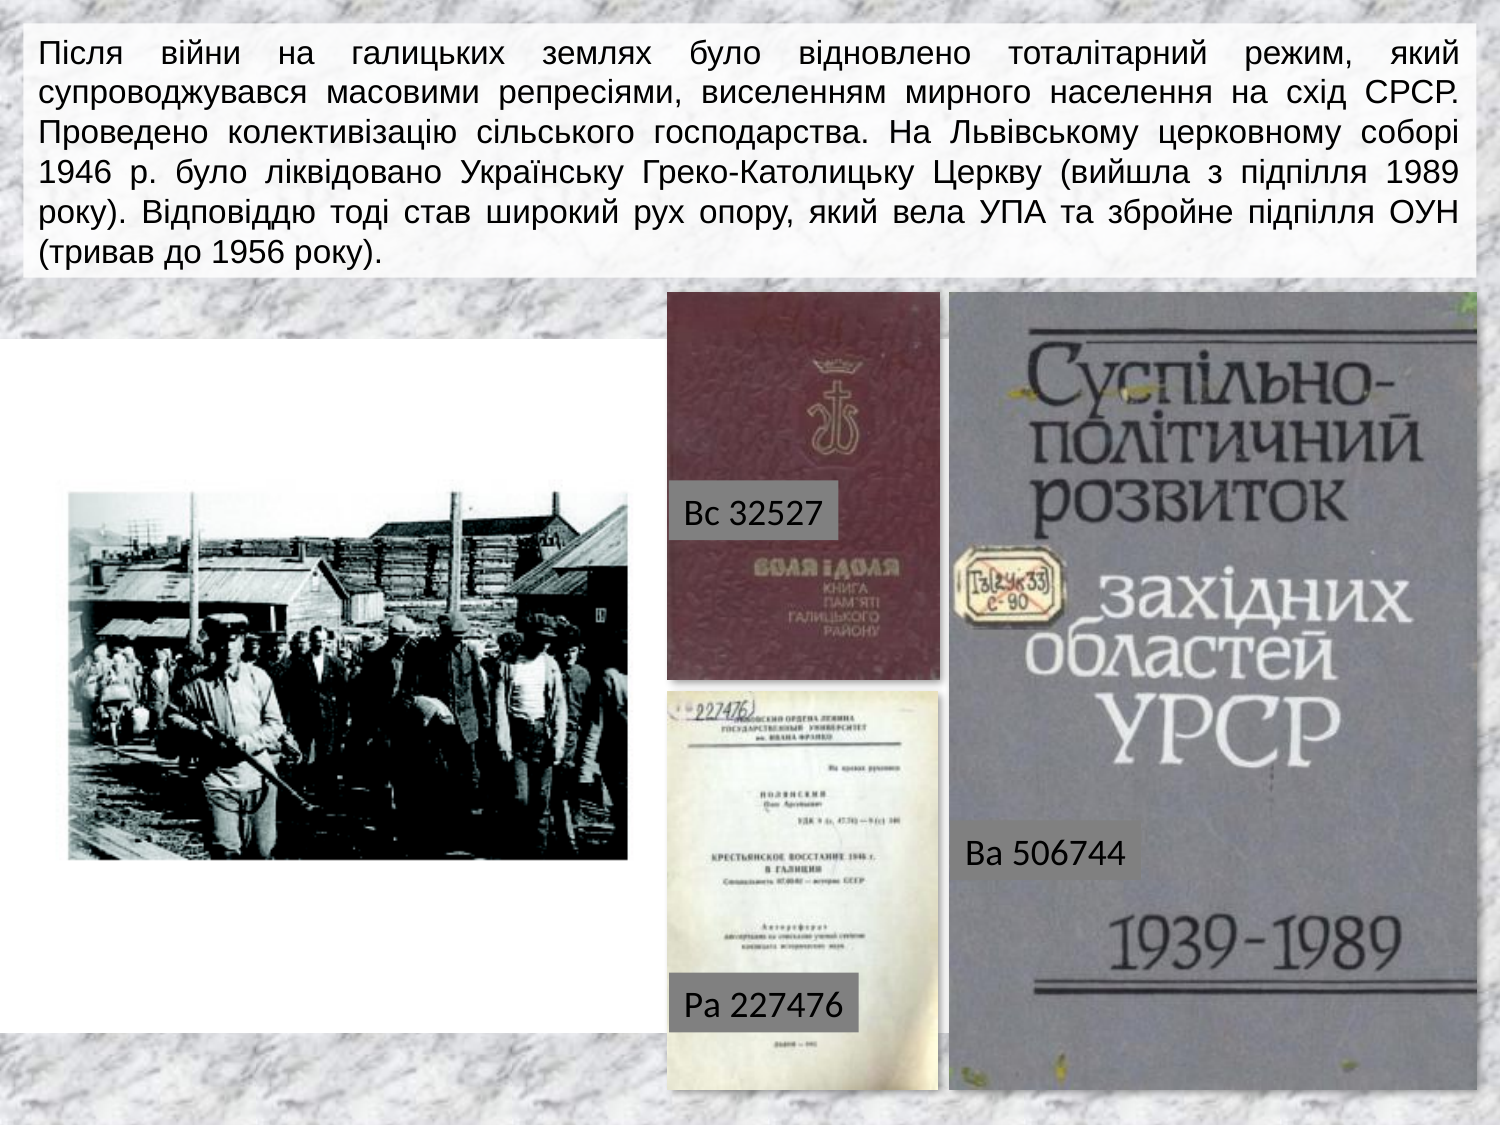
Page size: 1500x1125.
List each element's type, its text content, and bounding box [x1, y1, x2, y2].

picture [0, 0, 1500, 1125]
text_box Після війни на галицьких землях було відновлено тоталітарний режим, який супроводжувався масовими репресіями, виселенням мирного населення на схід СРСР. Проведено колективізацію сільського господарства. На Львівському церковному соборі 1946 р. було ліквідовано Українську Греко-Католицьку Церкву (вийшла з підпілля 1989 року). Відповіддю тоді став широкий рух опору, який вела УПА та збройне підпілля ОУН (тривав до 1956 року). [23, 23, 1477, 278]
